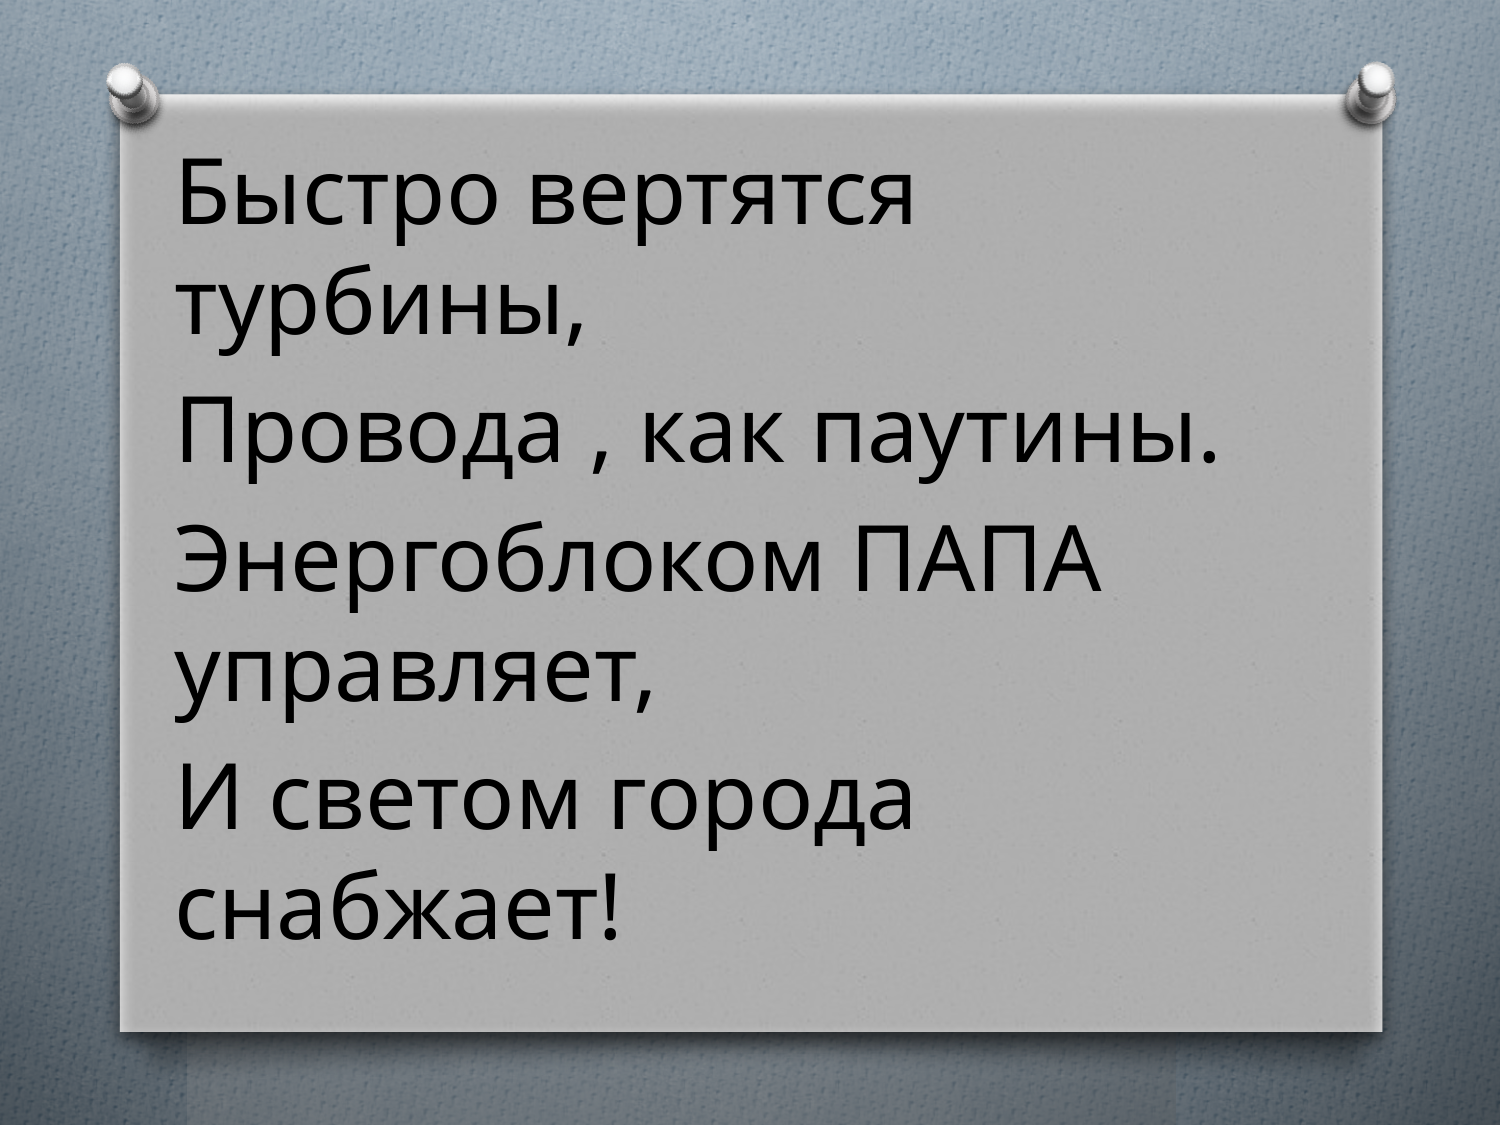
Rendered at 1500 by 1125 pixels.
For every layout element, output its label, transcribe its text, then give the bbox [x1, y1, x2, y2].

picture [1317, 35, 1439, 151]
picture [75, 29, 198, 153]
list Быстро вертятся турбины, Провода , как паутины. Энергоблоком ПАПА управляет, И светом города снабжает! [159, 125, 1365, 939]
